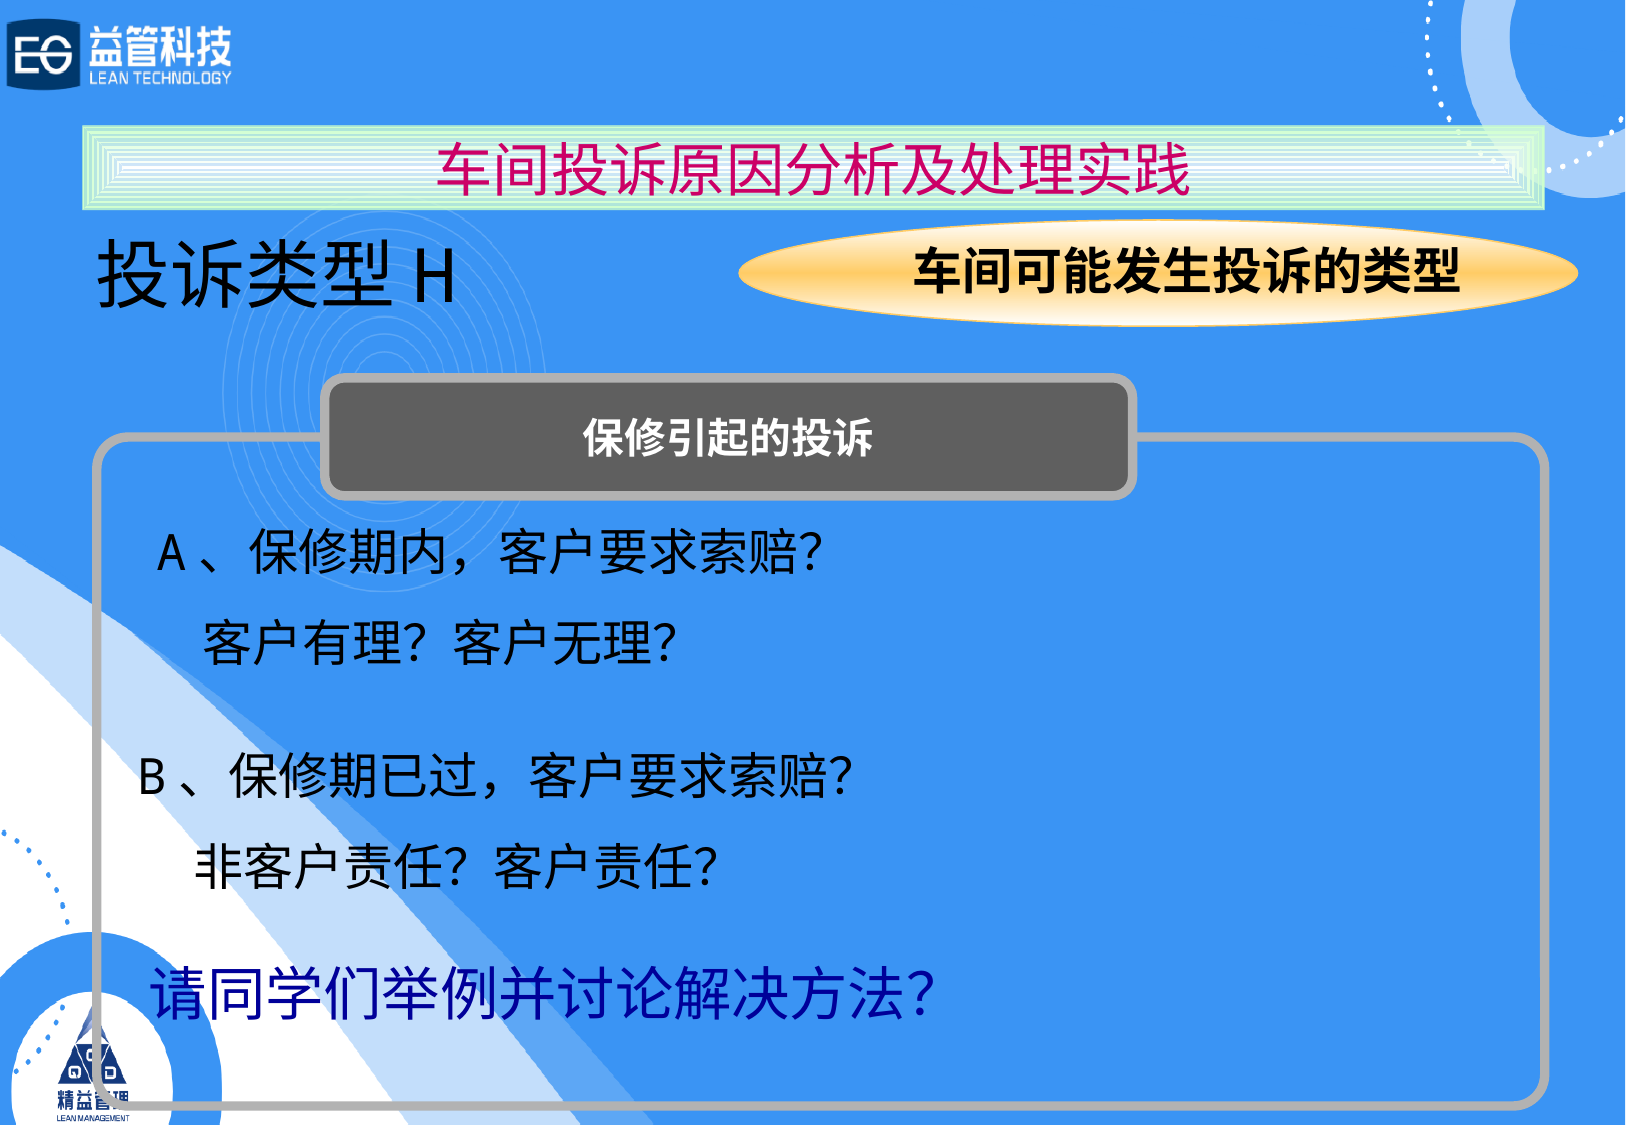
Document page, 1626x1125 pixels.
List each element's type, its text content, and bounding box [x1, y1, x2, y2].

text_box 请同学们举例并讨论解决方法？ [134, 949, 1504, 1035]
picture [0, 0, 1626, 1125]
text_box 投诉类型H [80, 219, 738, 325]
text_box A、保修期内，客户要求索赔？ 客户有理？客户无理？ [141, 491, 1517, 854]
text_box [738, 219, 1625, 327]
text_box B、保修期已过，客户要求索赔？ 非客户责任？客户责任？ [121, 716, 1506, 982]
text_box [96, 437, 1545, 1107]
text_box 车间投诉原因分析及处理实践 [82, 125, 1545, 211]
text_box 保修引起的投诉 [324, 377, 1133, 496]
